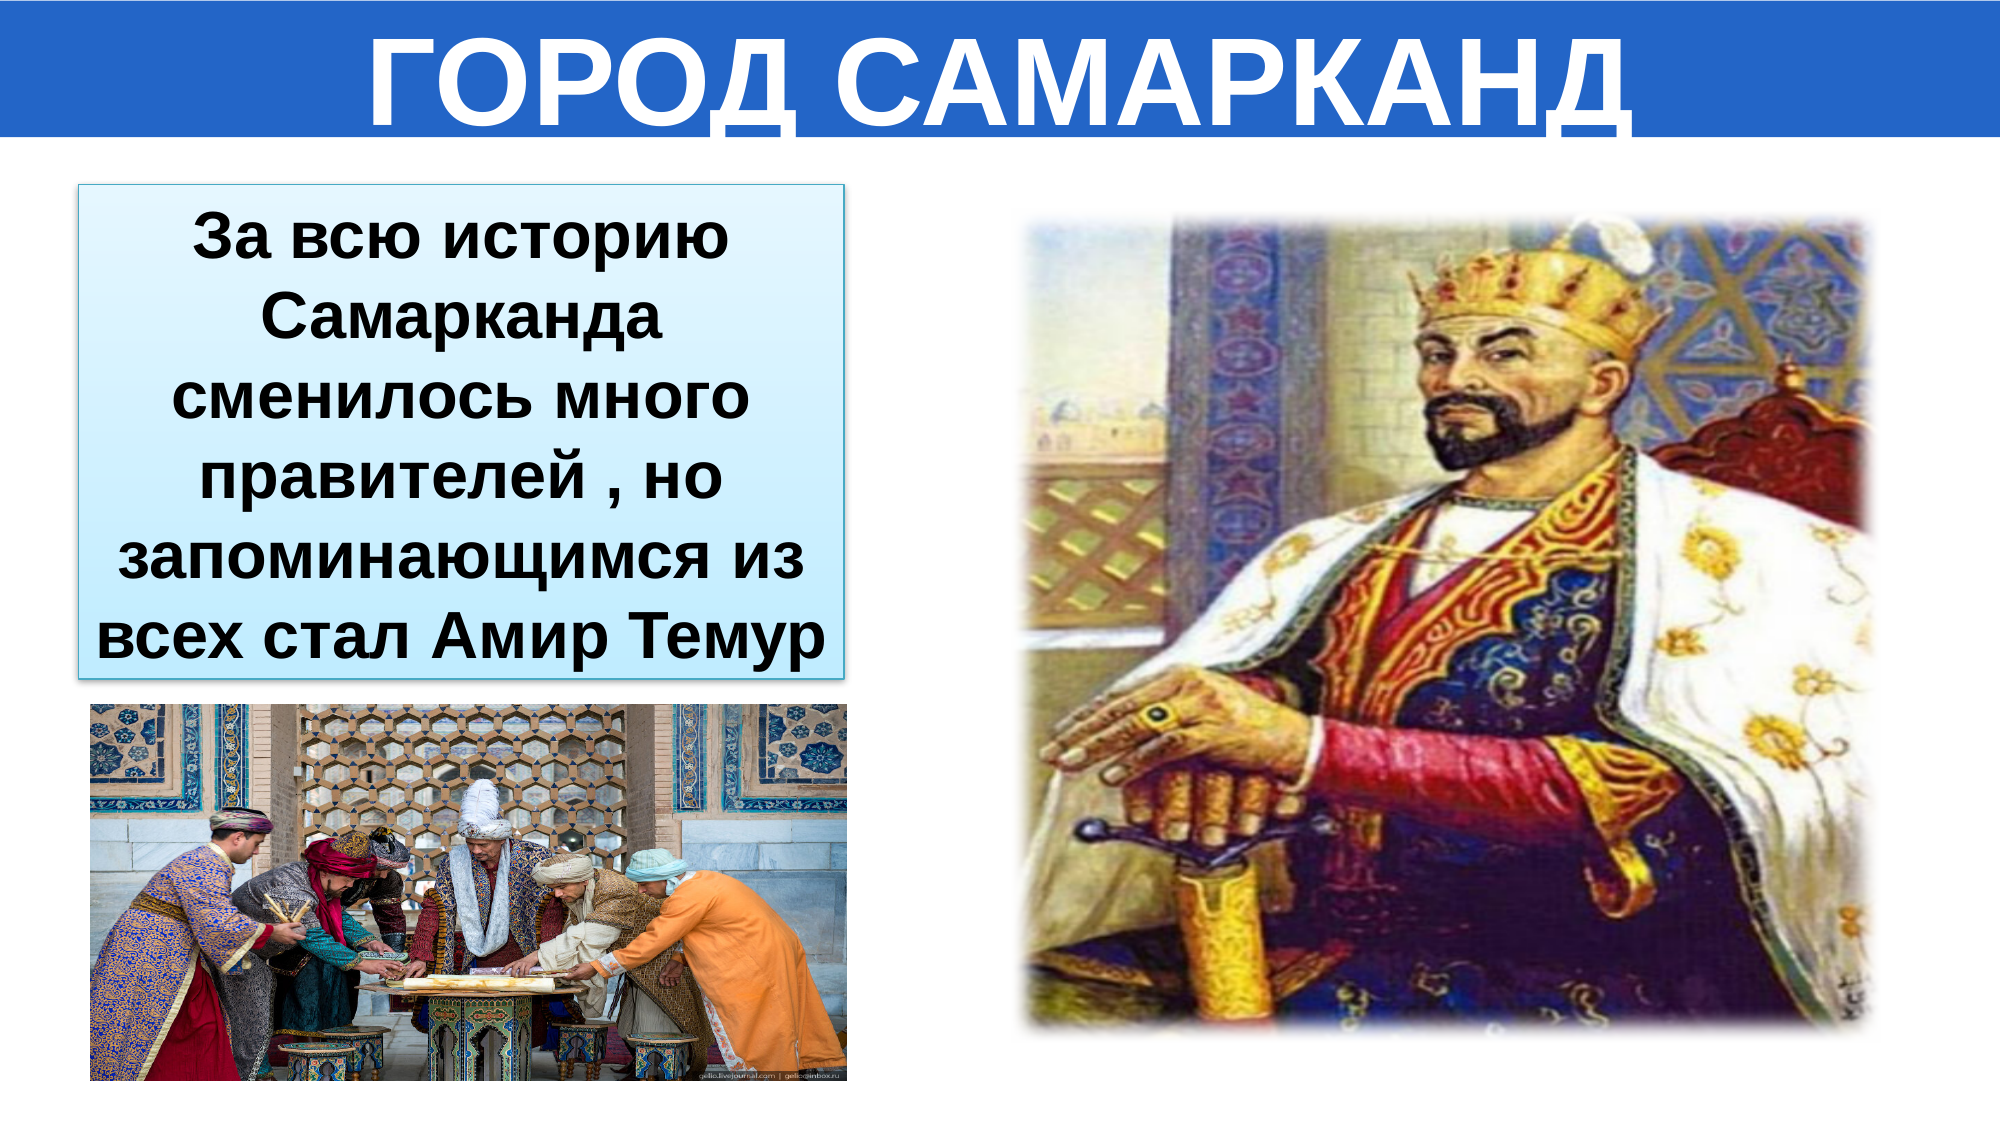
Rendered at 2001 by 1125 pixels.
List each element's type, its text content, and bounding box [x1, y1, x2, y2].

text_box За всю историю Самарканда сменилось много правителей , но запоминающимся из всех стал Амир Темур [78, 184, 845, 680]
picture [90, 703, 847, 1082]
text_box ГОРОД САМАРКАНД [0, 0, 2000, 138]
picture [1011, 207, 1882, 1043]
